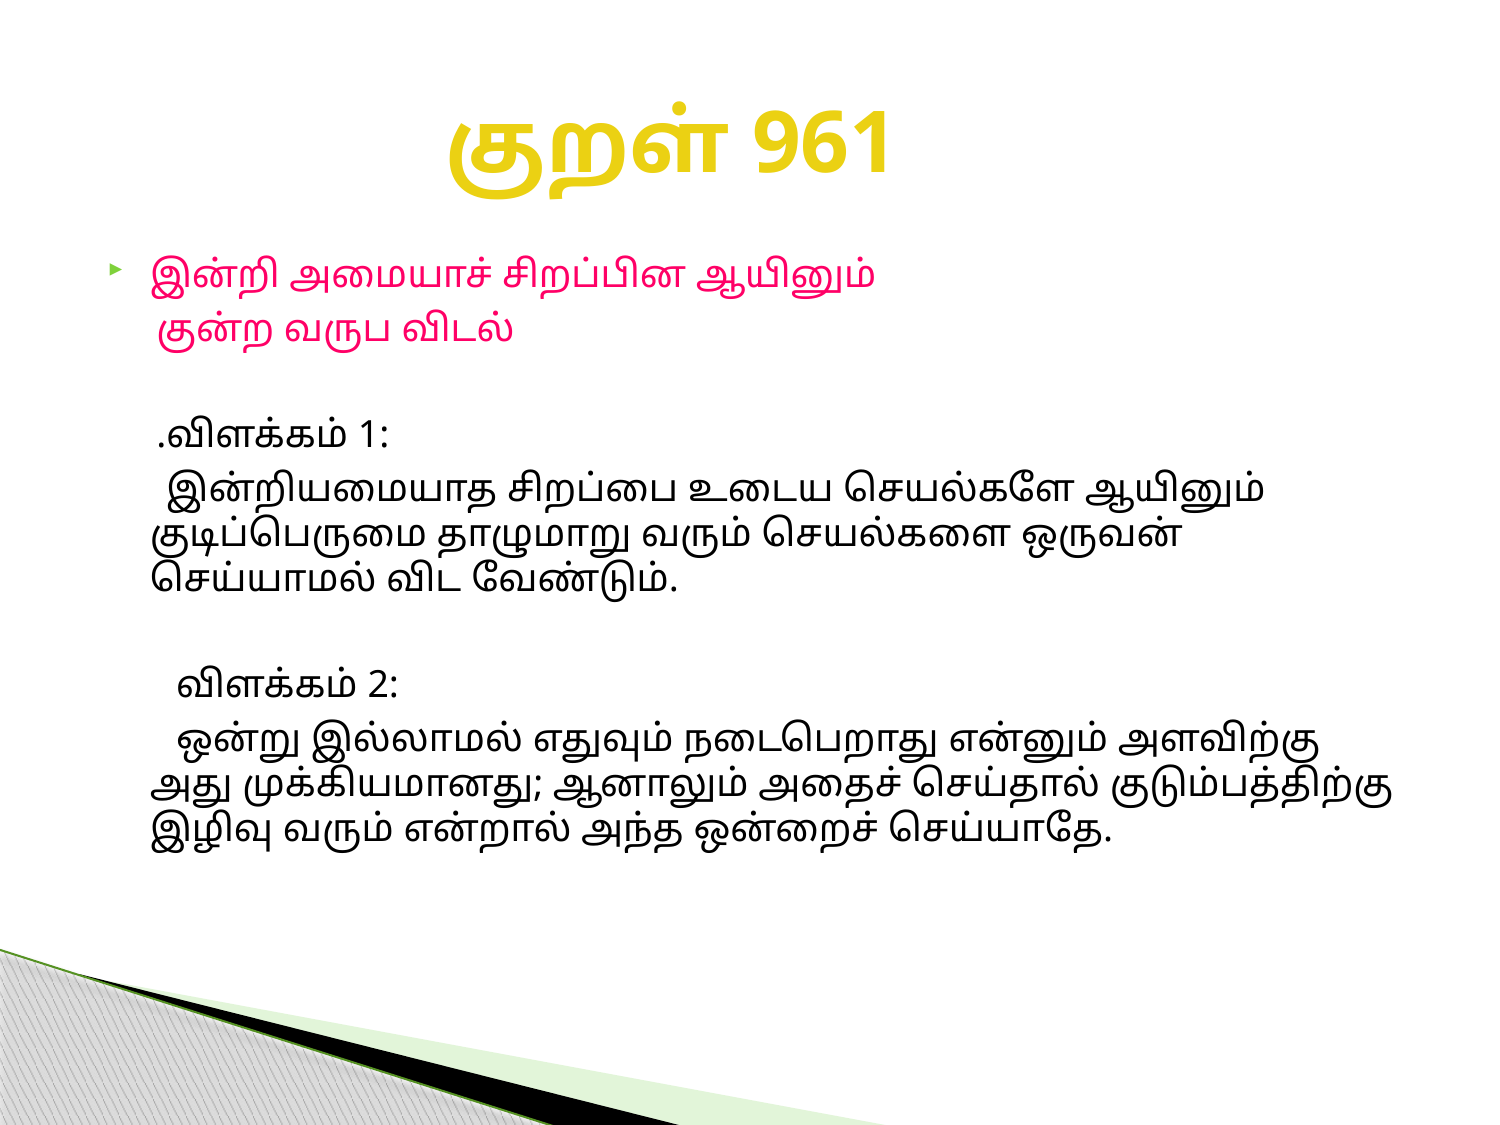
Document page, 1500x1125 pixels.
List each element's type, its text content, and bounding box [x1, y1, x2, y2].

list இன்றி அமையாச் சிறப்பின ஆயினும் குன்ற வருப விடல் .விளக்கம் 1: இன்றியமையாத சிறப்பை உடைய செயல்களே ஆயினும் குடிப்பெருமை தாழுமாறு வரும் செயல்களை ஒருவன் செய்யாமல் விட வேண்டும். விளக்கம் 2: ஒன்று இல்லாமல் எதுவும் நடைபெறாது என்னும் அளவிற்கு அது முக்கியமானது; ஆனாலும் அதைச் செய்தால் குடும்பத்திற்கு இழிவு வரும் என்றால் அந்த ஒன்றைச் செய்யாதே. [75, 243, 1425, 986]
title குறள் 961 [75, 45, 1425, 233]
